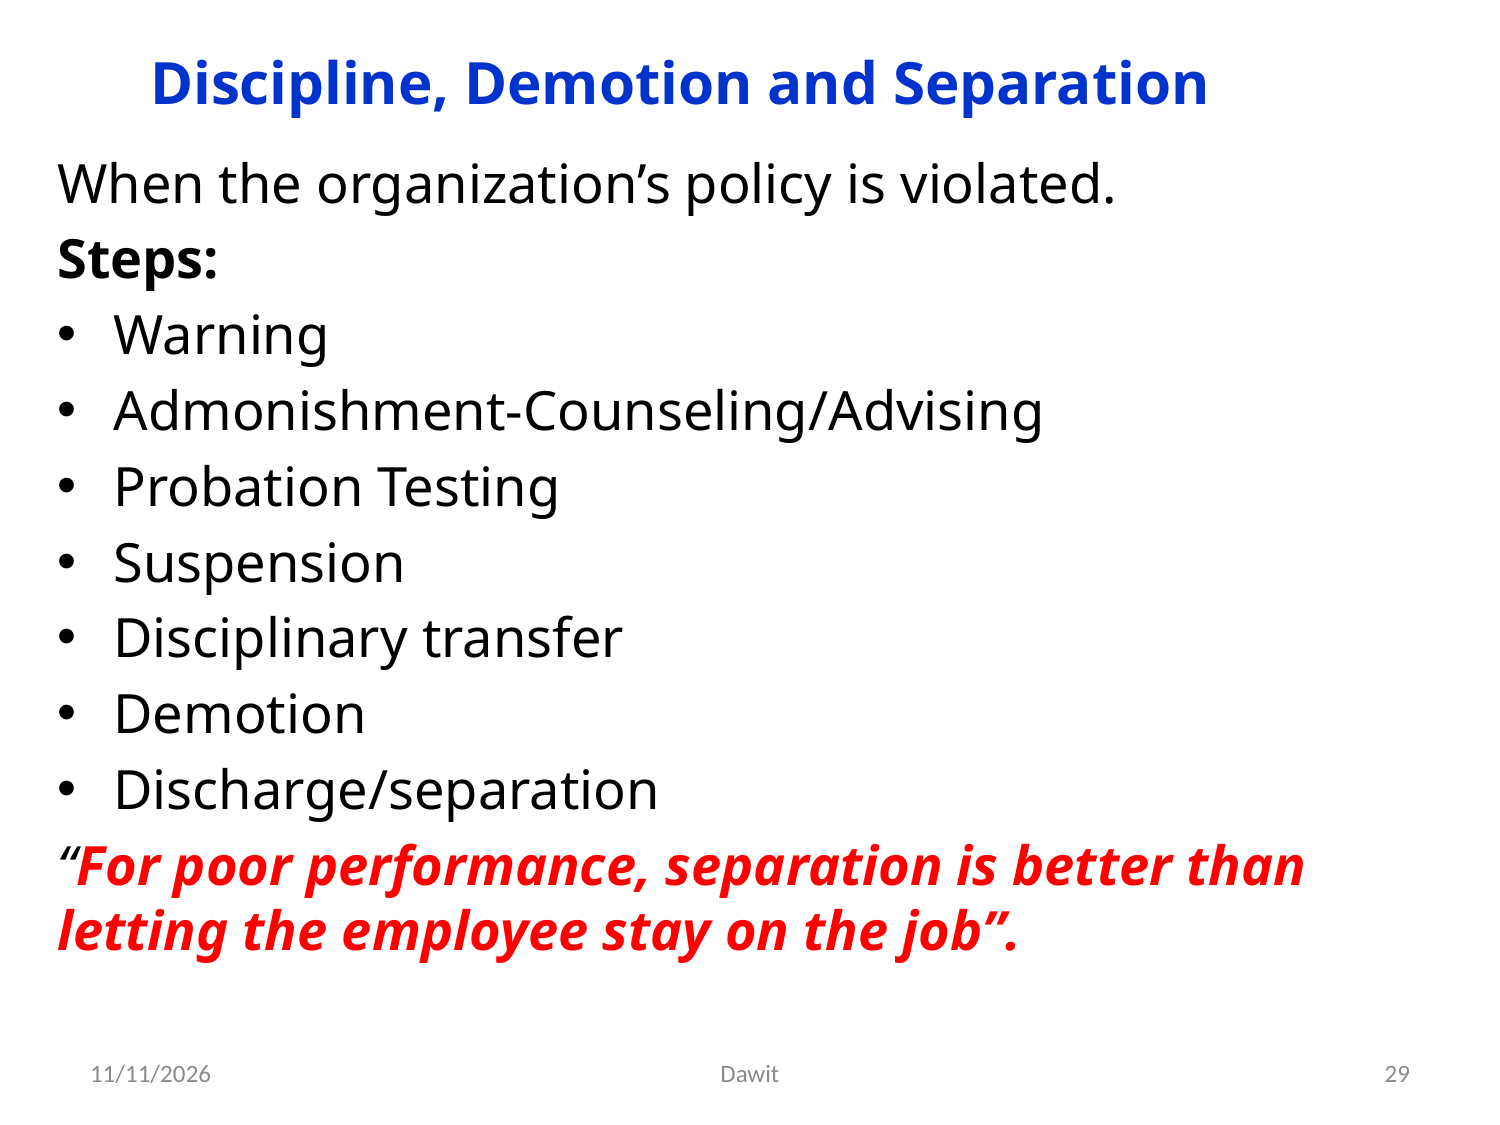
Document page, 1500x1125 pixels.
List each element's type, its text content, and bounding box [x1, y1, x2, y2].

list When the organization’s policy is violated. Steps: Warning Admonishment-Counseling/Advising Probation Testing Suspension Disciplinary transfer Demotion Discharge/separation “For poor performance, separation is better than letting the employee stay on the job”. [42, 141, 1458, 1042]
footer Dawit [512, 1042, 988, 1103]
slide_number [75, 1042, 425, 1103]
title Discipline, Demotion and Separation [112, 37, 1263, 125]
slide_number 29 [1074, 1042, 1425, 1103]
